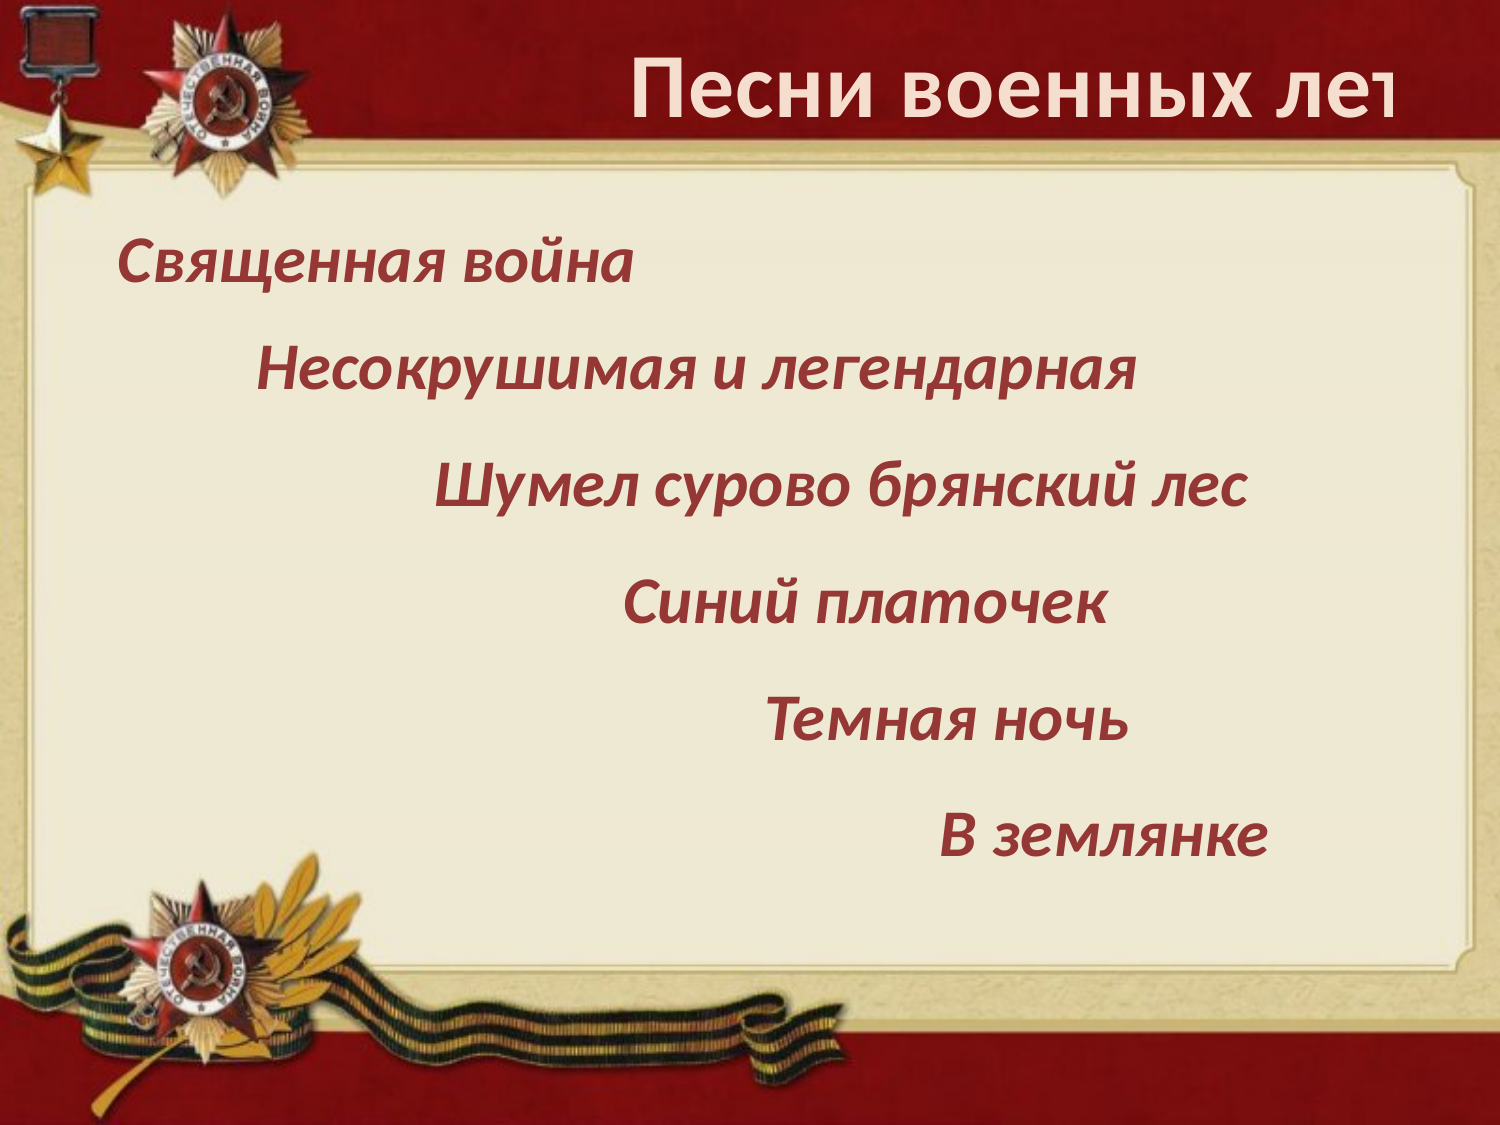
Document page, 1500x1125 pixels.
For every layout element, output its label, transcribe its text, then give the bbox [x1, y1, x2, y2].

title Песни военных лет [75, 0, 1425, 161]
list В землянке [714, 782, 1365, 900]
picture [0, 0, 1500, 1125]
list Священная война [75, 208, 680, 315]
text_box Несокрушимая и легендарная [242, 315, 1235, 411]
text_box Шумел сурово брянский лес [419, 432, 1353, 528]
text_box Синий платочек [608, 549, 1282, 644]
text_box Темная ночь [750, 665, 1353, 761]
